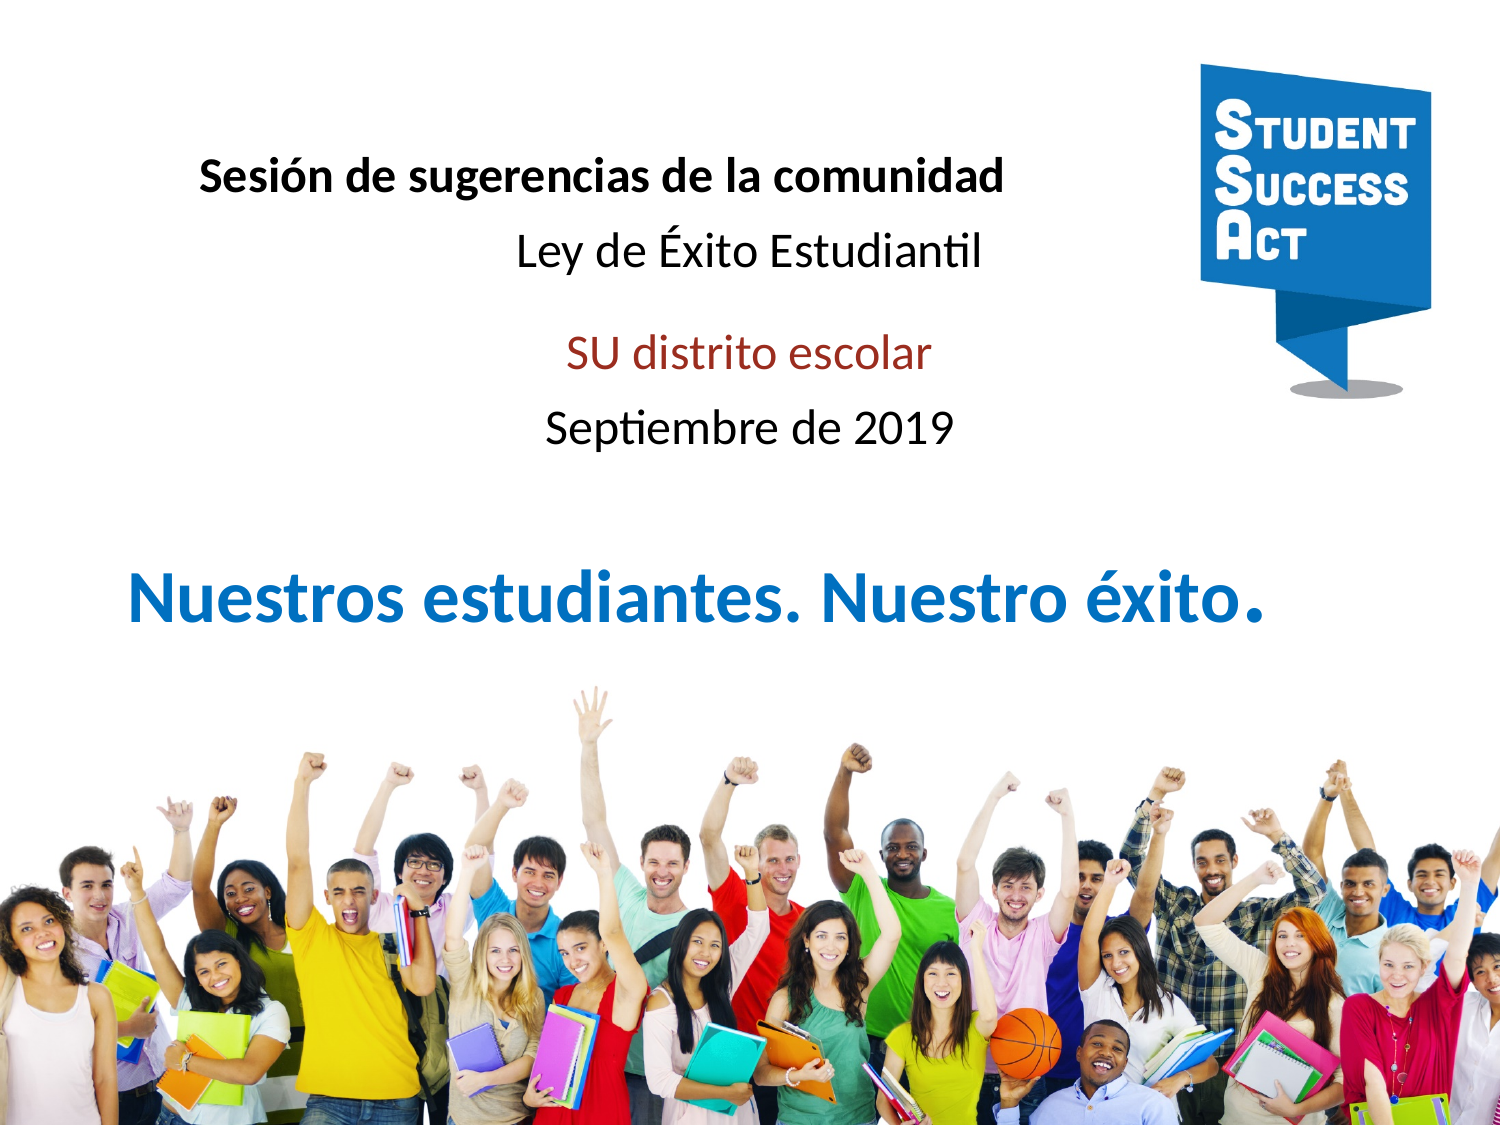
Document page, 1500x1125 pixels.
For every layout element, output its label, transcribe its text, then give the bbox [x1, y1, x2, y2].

title Nuestros estudiantes. Nuestro éxito. [0, 481, 1396, 634]
text_box Sesión de sugerencias de la comunidad Ley de Éxito Estudiantil SU distrito escolar Septiembre de 2019 [38, 141, 1462, 515]
picture [1181, 49, 1447, 418]
picture [0, 635, 1500, 1125]
